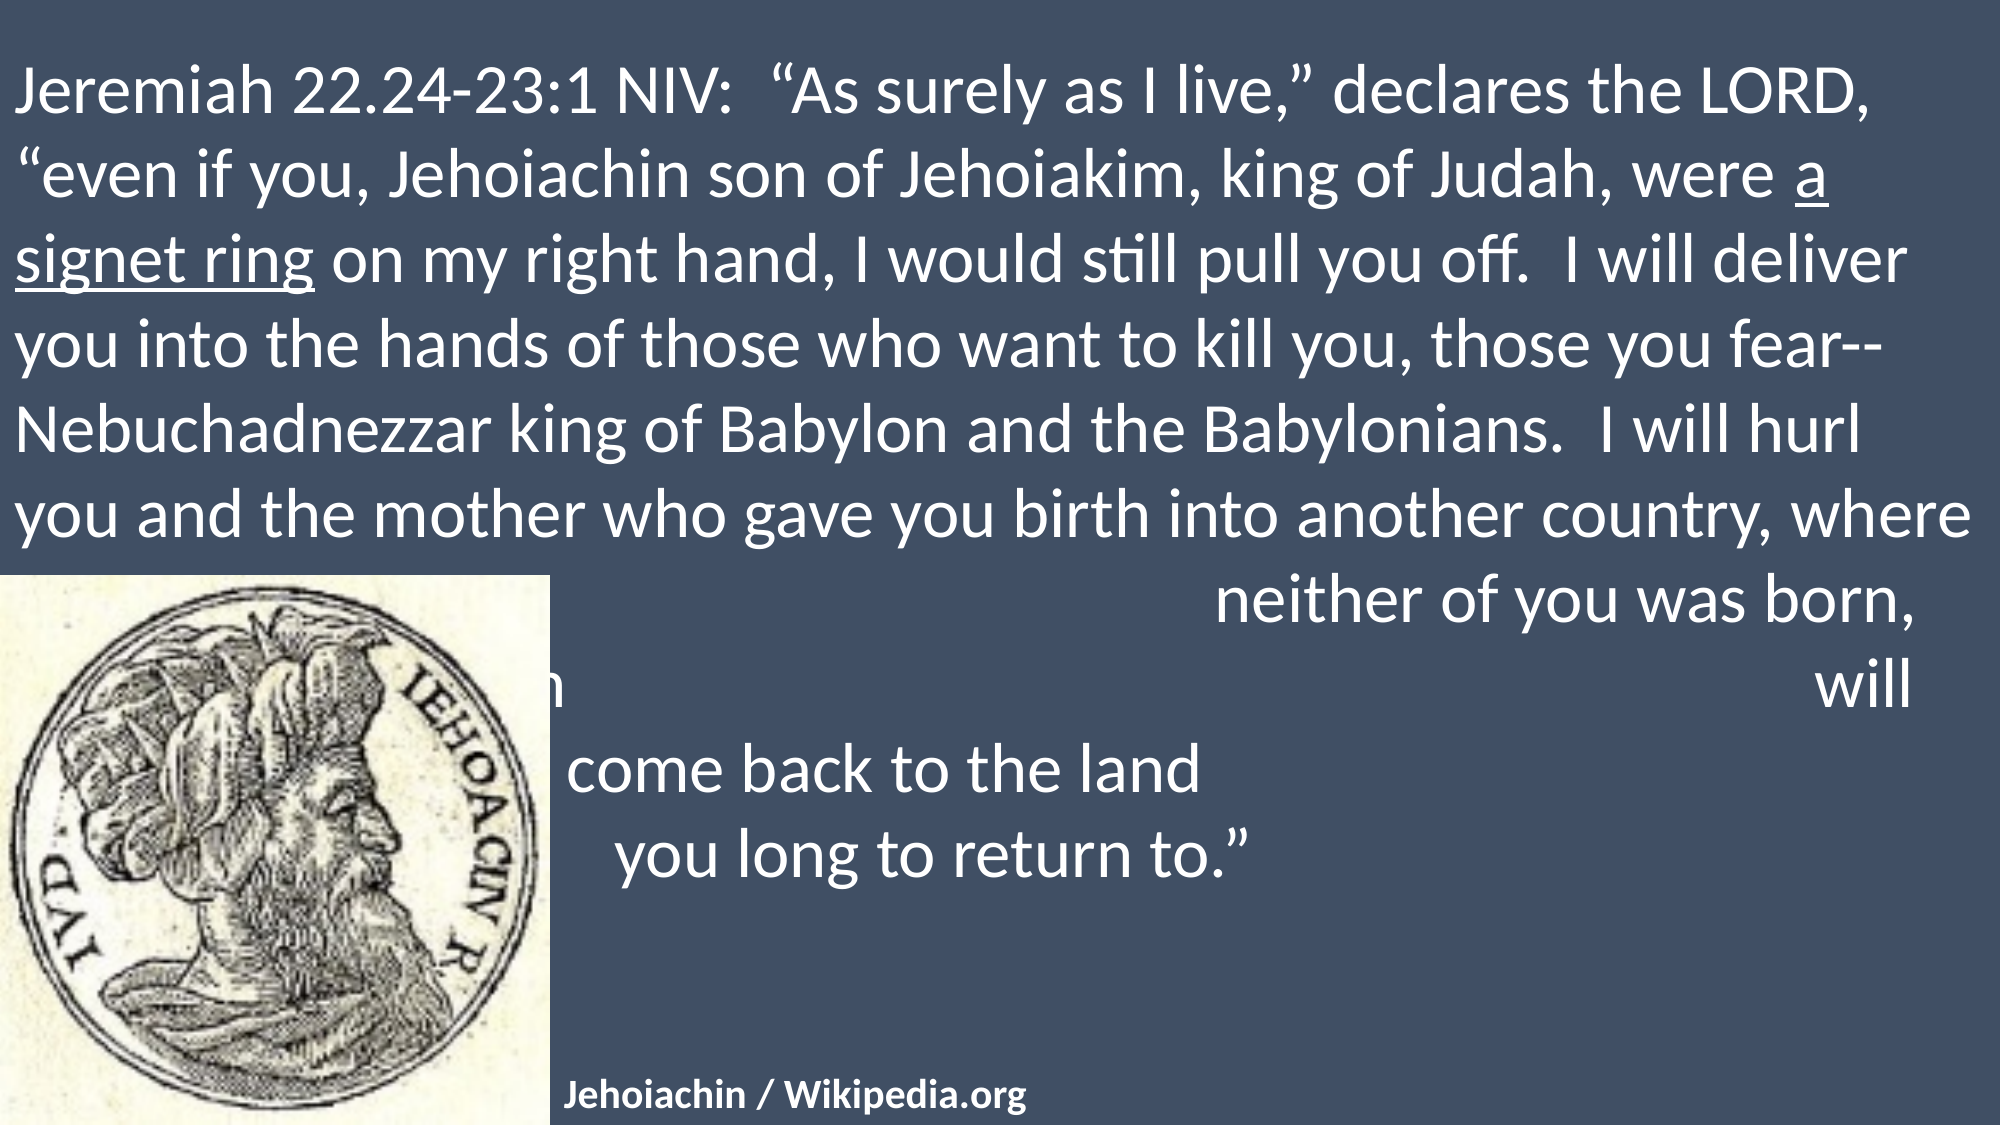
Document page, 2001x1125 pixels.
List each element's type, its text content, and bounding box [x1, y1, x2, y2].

text_box Jeremiah 22.24-23:1 NIV: “As surely as I live,” declares the LORD, “even if you, Jehoiachin son of Jehoiakim, king of Judah, were a signet ring on my right hand, I would still pull you off. I will deliver you into the hands of those who want to kill you, those you fear-- Nebuchadnezzar king of Babylon and the Babylonians. I will hurl you and the mother who gave you birth into another country, where neither of you was born, and there you both will die. You will never come back to the land you long to return to.” [0, 0, 2000, 899]
text_box Jehoiachin / Wikipedia.org [550, 1059, 1060, 1125]
picture [0, 575, 550, 1125]
